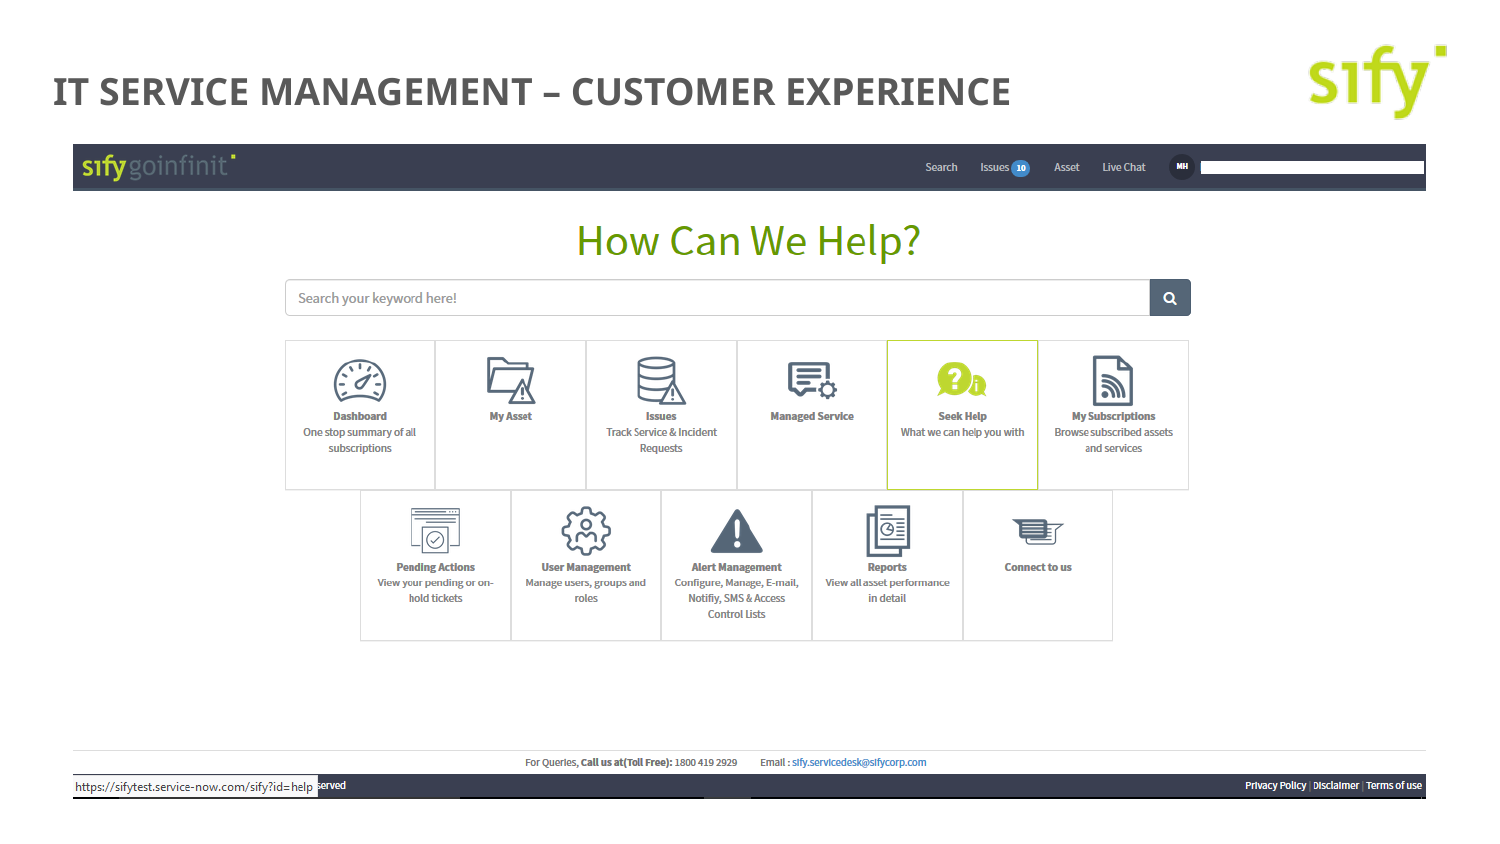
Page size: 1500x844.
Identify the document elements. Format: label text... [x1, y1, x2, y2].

title IT Service Management – Customer Experience [53, 60, 1290, 121]
picture [1272, 0, 1469, 180]
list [73, 144, 1427, 801]
